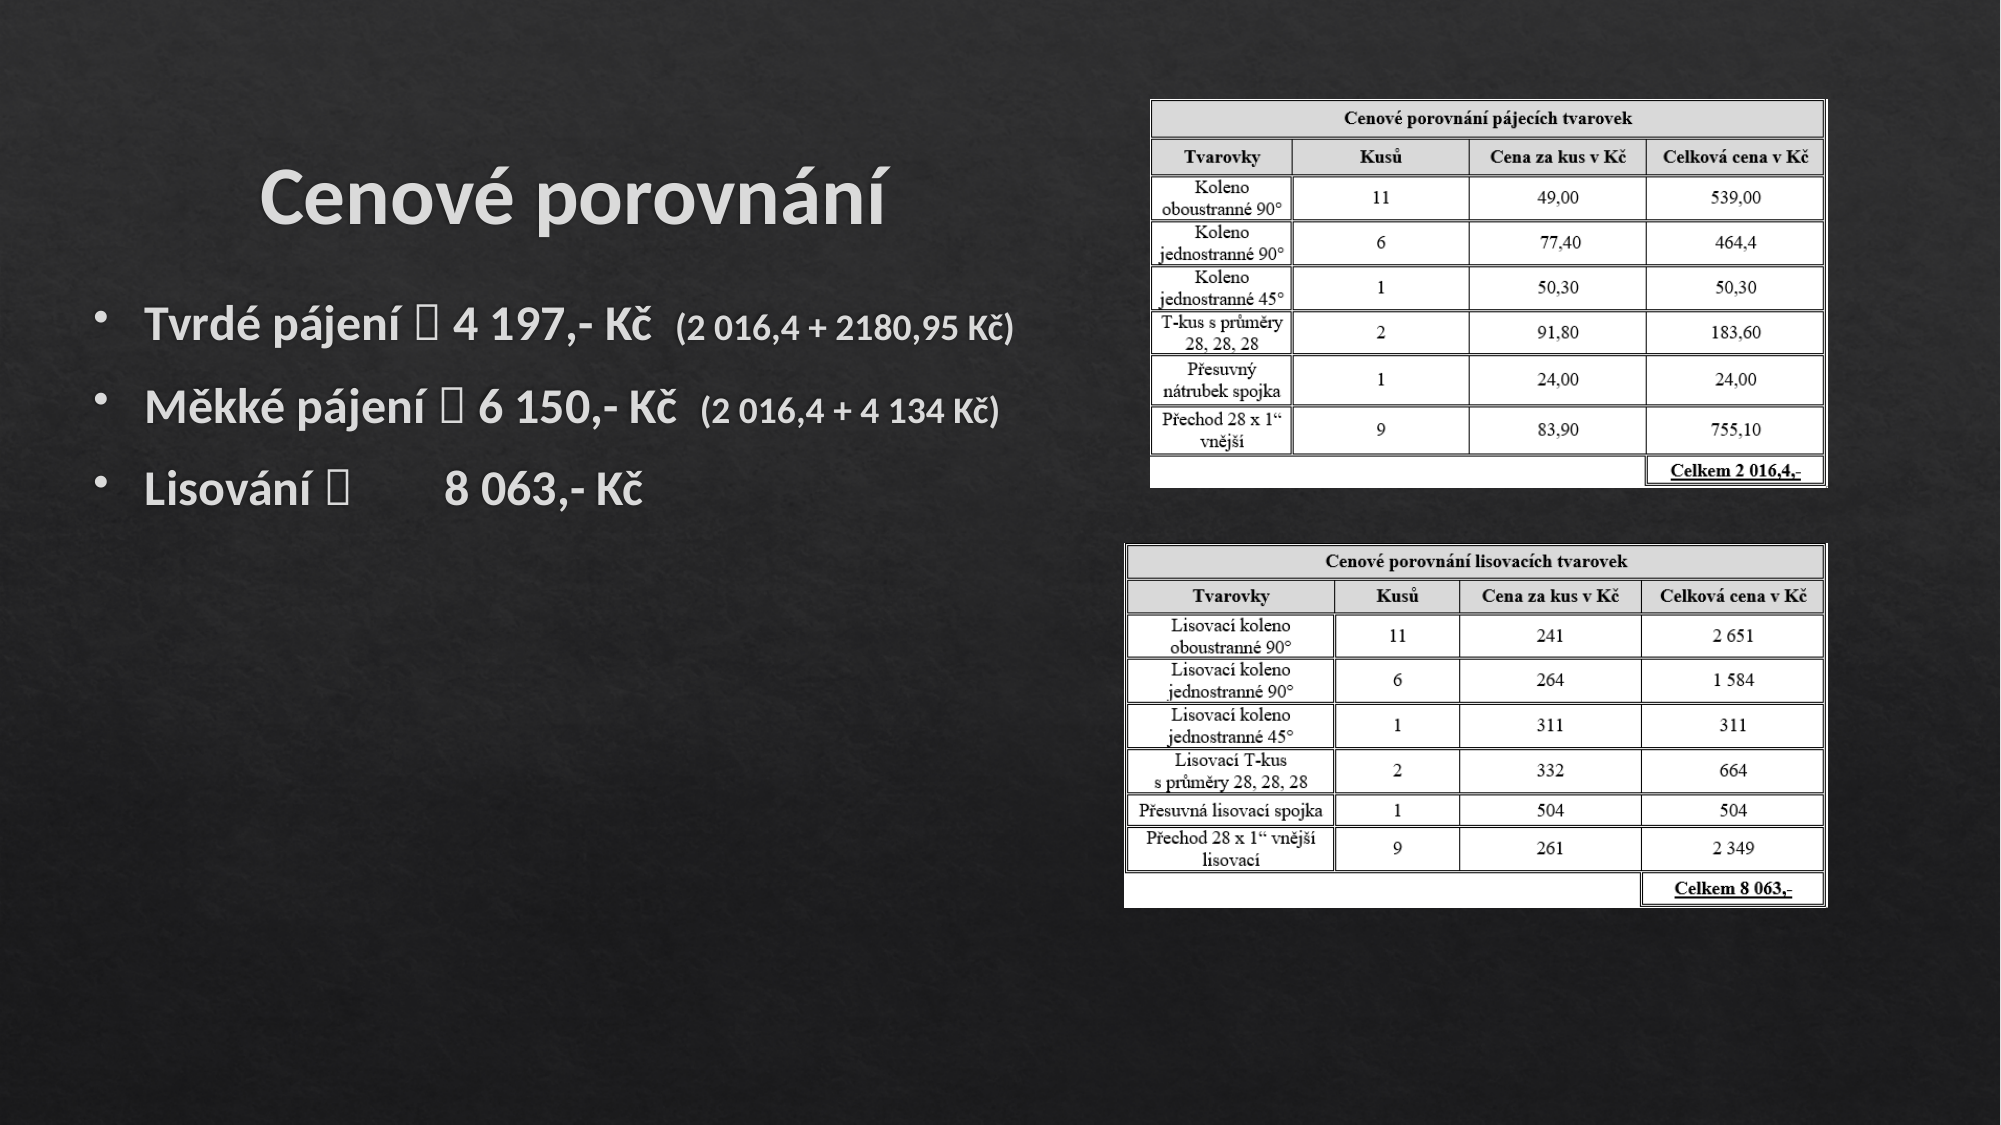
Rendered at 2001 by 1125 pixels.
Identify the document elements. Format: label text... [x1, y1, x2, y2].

title Cenové porovnání [149, 99, 998, 279]
list Tvrdé pájení  4 197,- Kč (2 016,4 + 2180,95 Kč) Měkké pájení  6 150,- Kč (2 016,4 + 4 134 Kč) Lisování  8 063,- Kč [73, 283, 1050, 936]
picture [1150, 99, 1828, 488]
picture [1123, 543, 1828, 908]
